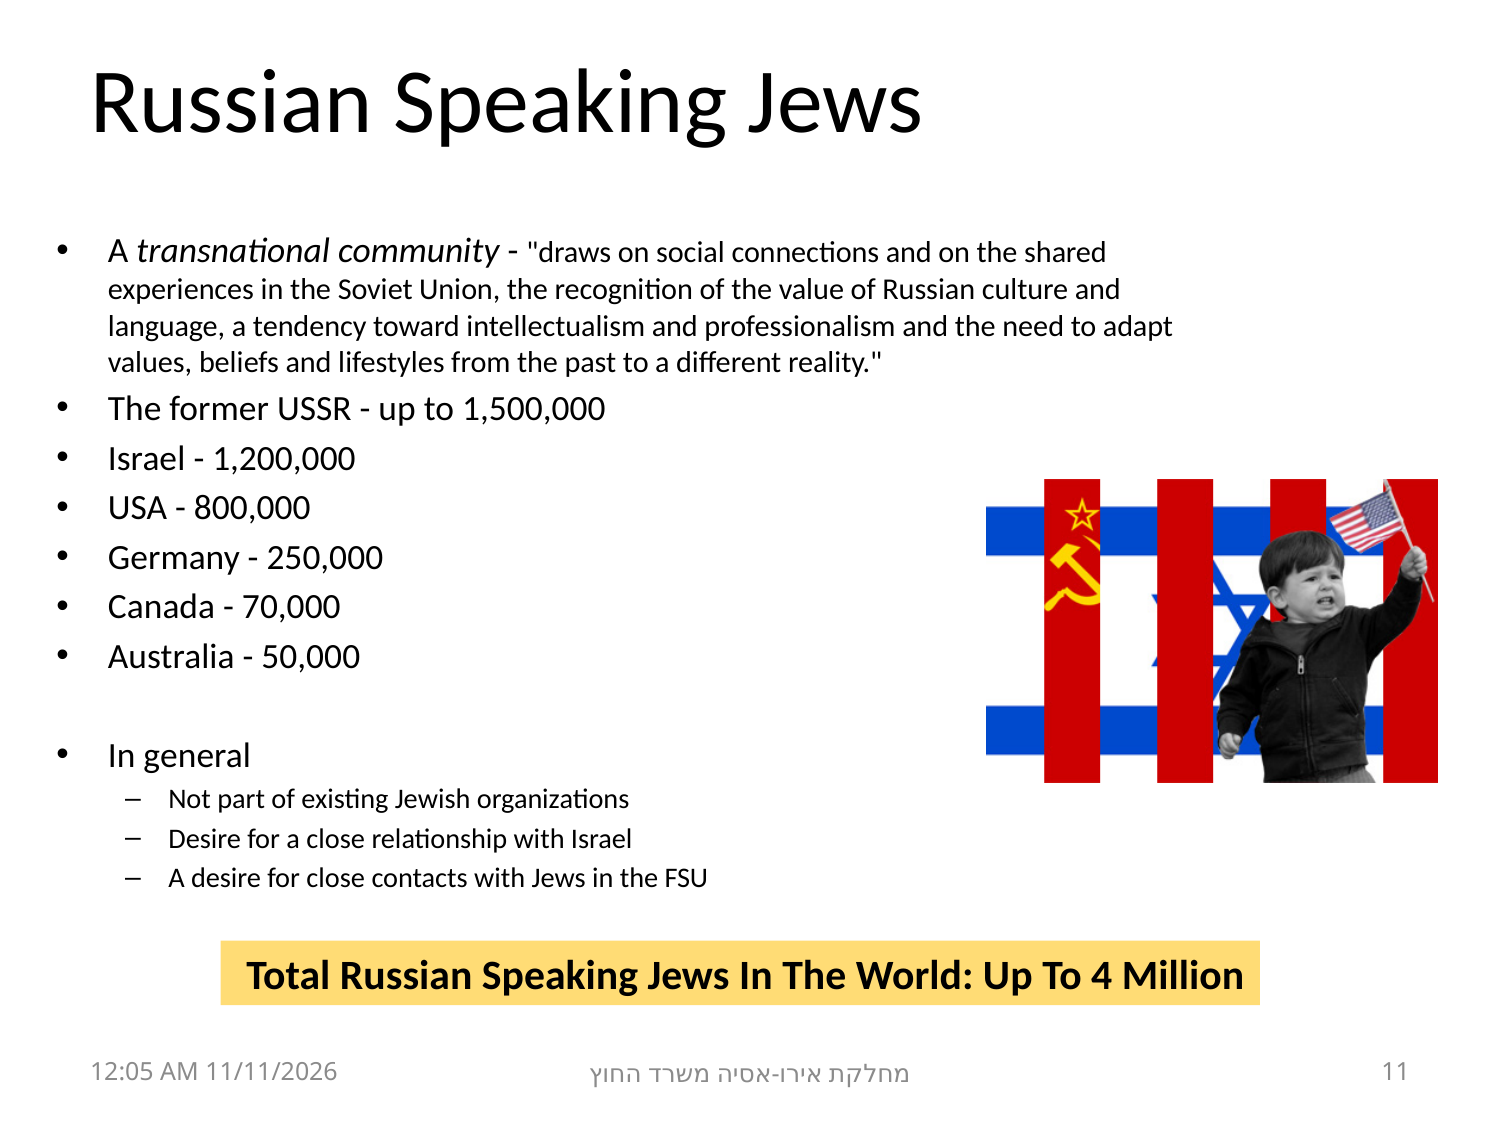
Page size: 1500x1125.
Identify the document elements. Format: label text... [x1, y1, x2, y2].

slide_number 11 [1074, 1042, 1425, 1103]
title Russian Speaking Jews [75, 7, 1425, 185]
picture [985, 479, 1439, 784]
footer מחלקת אירו-אסיה משרד החוץ [512, 1042, 988, 1103]
slide_number 12 יוני 17 [75, 1042, 425, 1103]
text_box Total Russian Speaking Jews In The World: Up To 4 Million [220, 940, 1260, 1006]
list A transnational community - "draws on social connections and on the shared experiences in the Soviet Union, the recognition of the value of Russian culture and language, a tendency toward intellectualism and professionalism and the need to adapt values, beliefs and lifestyles from the past to a different reality." The former USSR - up to 1,500,000 Israel - 1,200,000 USA - 800,000 Germany - 250,000 Canada - 70,000 Australia - 50,000 In general Not part of existing Jewish organizations Desire for a close relationship with Israel A desire for close contacts with Jews in the FSU [41, 219, 1201, 905]
